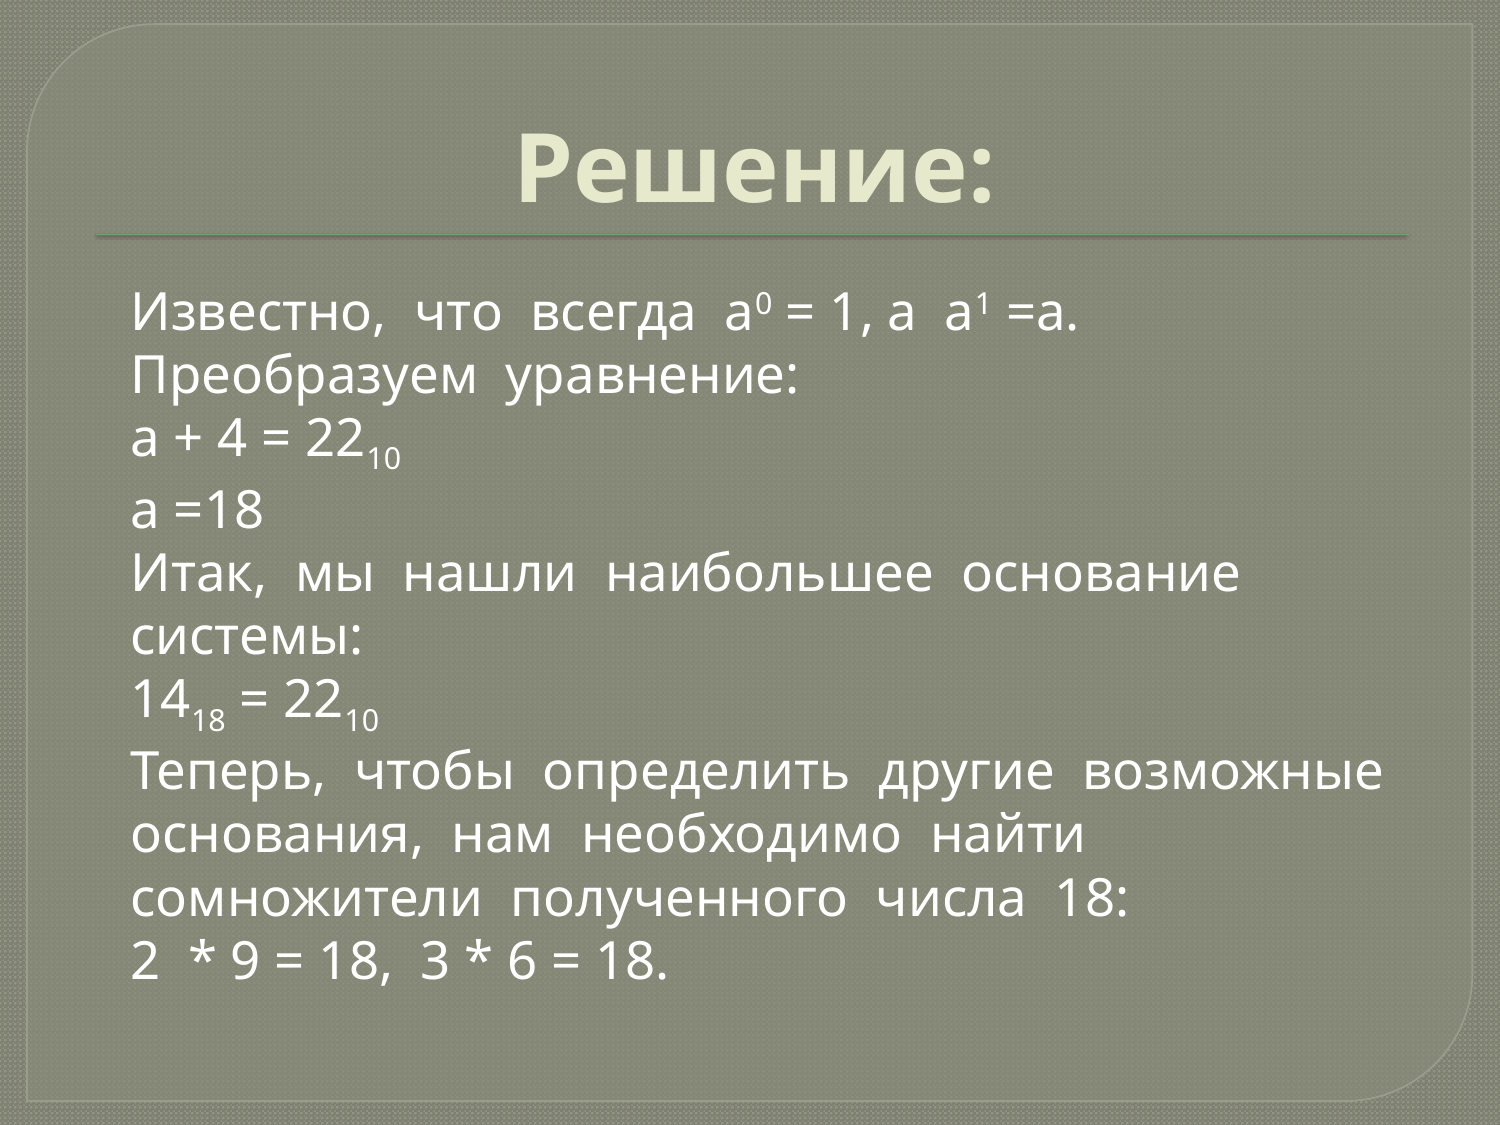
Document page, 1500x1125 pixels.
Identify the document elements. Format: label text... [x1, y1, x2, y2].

title Решение: [75, 41, 1425, 230]
list Известно, что всегда а0 = 1, а а1 =а. Преобразуем уравнение: а + 4 = 2210 а =18 Итак, мы нашли наибольшее основание системы: 1418 = 2210 Теперь, чтобы определить другие возможные основания, нам необходимо найти сомножители полученного числа 18: 2 * 9 = 18, 3 * 6 = 18. [75, 270, 1425, 1013]
